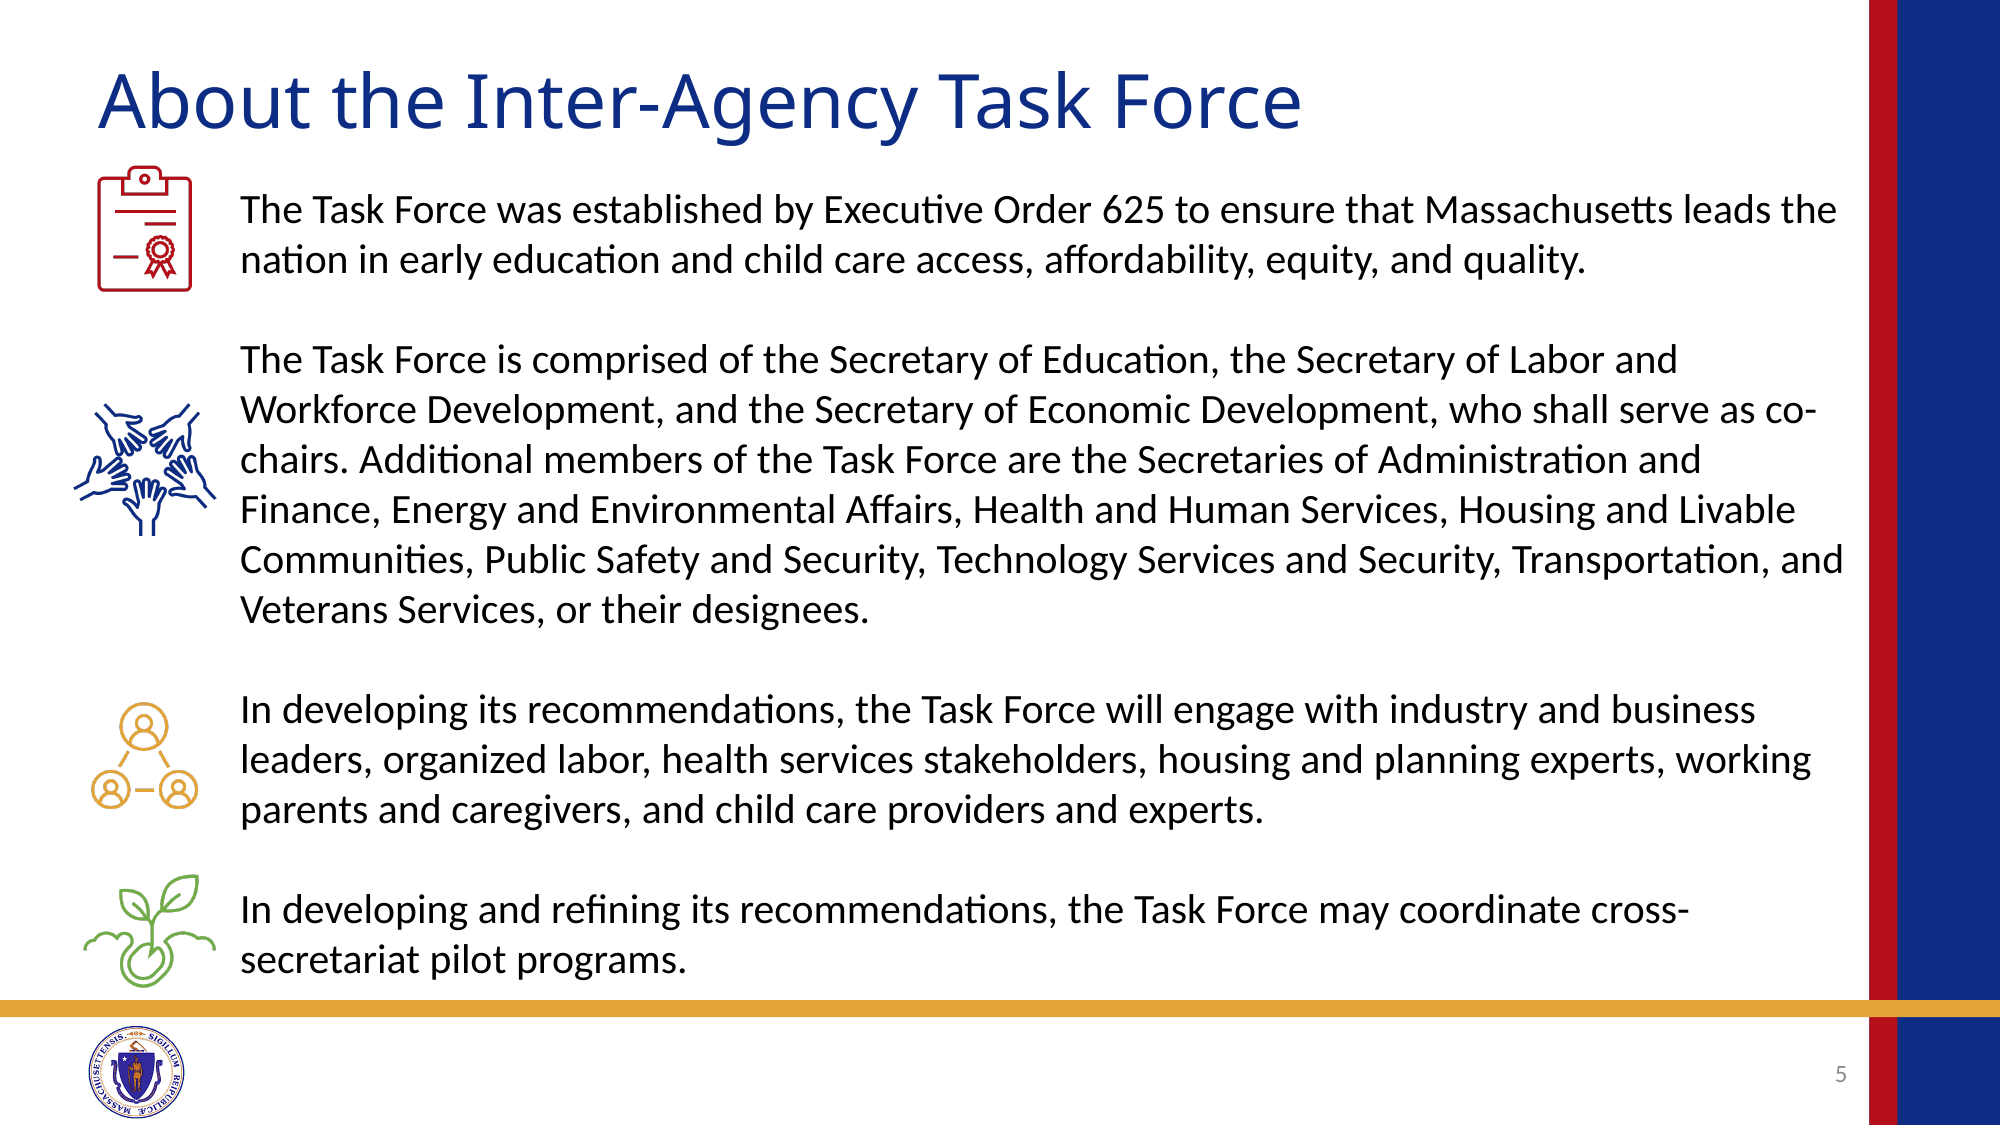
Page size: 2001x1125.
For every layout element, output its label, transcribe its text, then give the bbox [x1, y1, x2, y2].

picture [74, 851, 225, 1002]
picture [69, 153, 220, 304]
text_box The Task Force was established by Executive Order 625 to ensure that Massachusetts leads the nation in early education and child care access, affordability, equity, and quality. The Task Force is comprised of the Secretary of Education, the Secretary of Labor and Workforce Development, and the Secretary of Economic Development, who shall serve as co-chairs.​ Additional members of the Task Force are the Secretaries of Administration and Finance, Energy and Environmental Affairs, Health and Human Services, Housing and Livable Communities, Public Safety and Security, Technology Services and Security, Transportation, and Veterans Services, or their designees. ​ ​ ​In developing its recommendations, the Task Force will engage with industry and business leaders, organized labor, health services stakeholders, housing and planning experts, working parents and caregivers, and child care providers and experts. In developing and refining its recommendations, the Task Force may coordinate cross-secretariat pilot programs. [224, 174, 1863, 990]
title About the Inter-Agency Task Force [83, 48, 1809, 153]
picture [69, 680, 220, 831]
picture [82, 1021, 190, 1122]
picture [69, 394, 220, 545]
slide_number 5 [1754, 1042, 1863, 1103]
